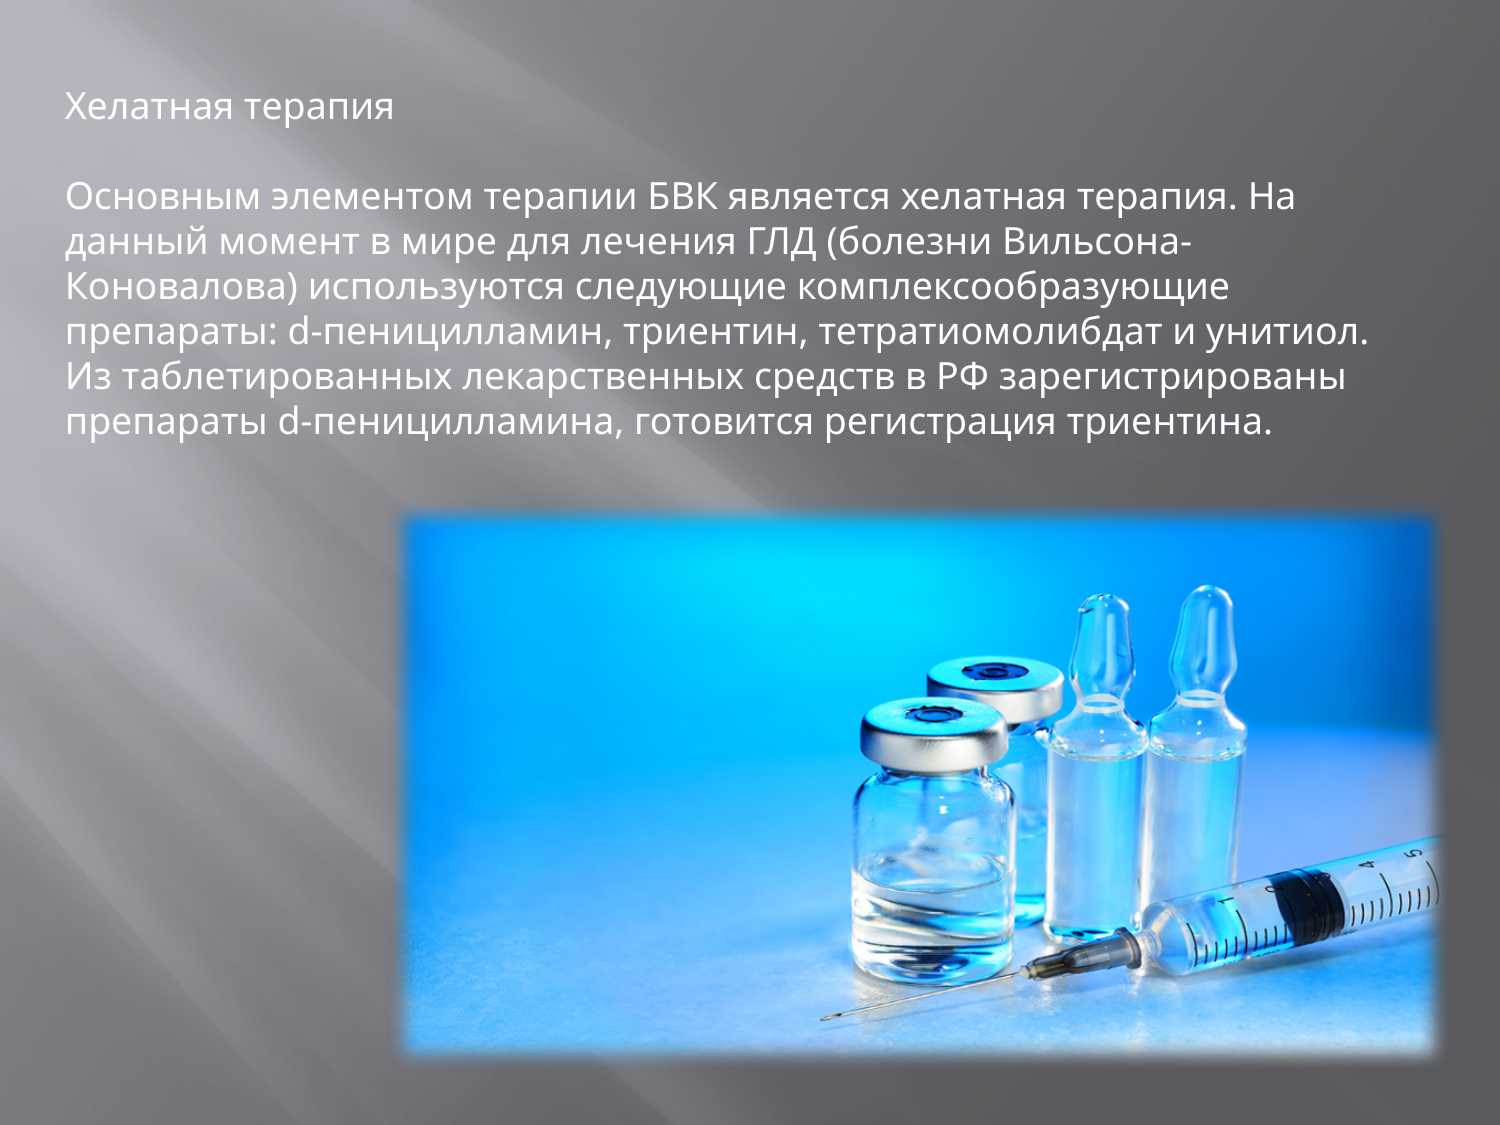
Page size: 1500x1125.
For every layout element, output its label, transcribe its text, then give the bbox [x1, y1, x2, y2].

text_box Хелатная терапия Основным элементом терапии БВК является хелатная терапия. На данный момент в мире для лечения ГЛД (болезни Вильсона-Коновалова) используются следующие комплексообразующие препараты: d-пеницилламин, триентин, тетратиомолибдат и унитиол. Из таблетированных лекарственных средств в РФ зарегистрированы препараты d-пеницилламина, готовится регистрация триентина. [50, 74, 1438, 450]
picture [387, 499, 1451, 1071]
